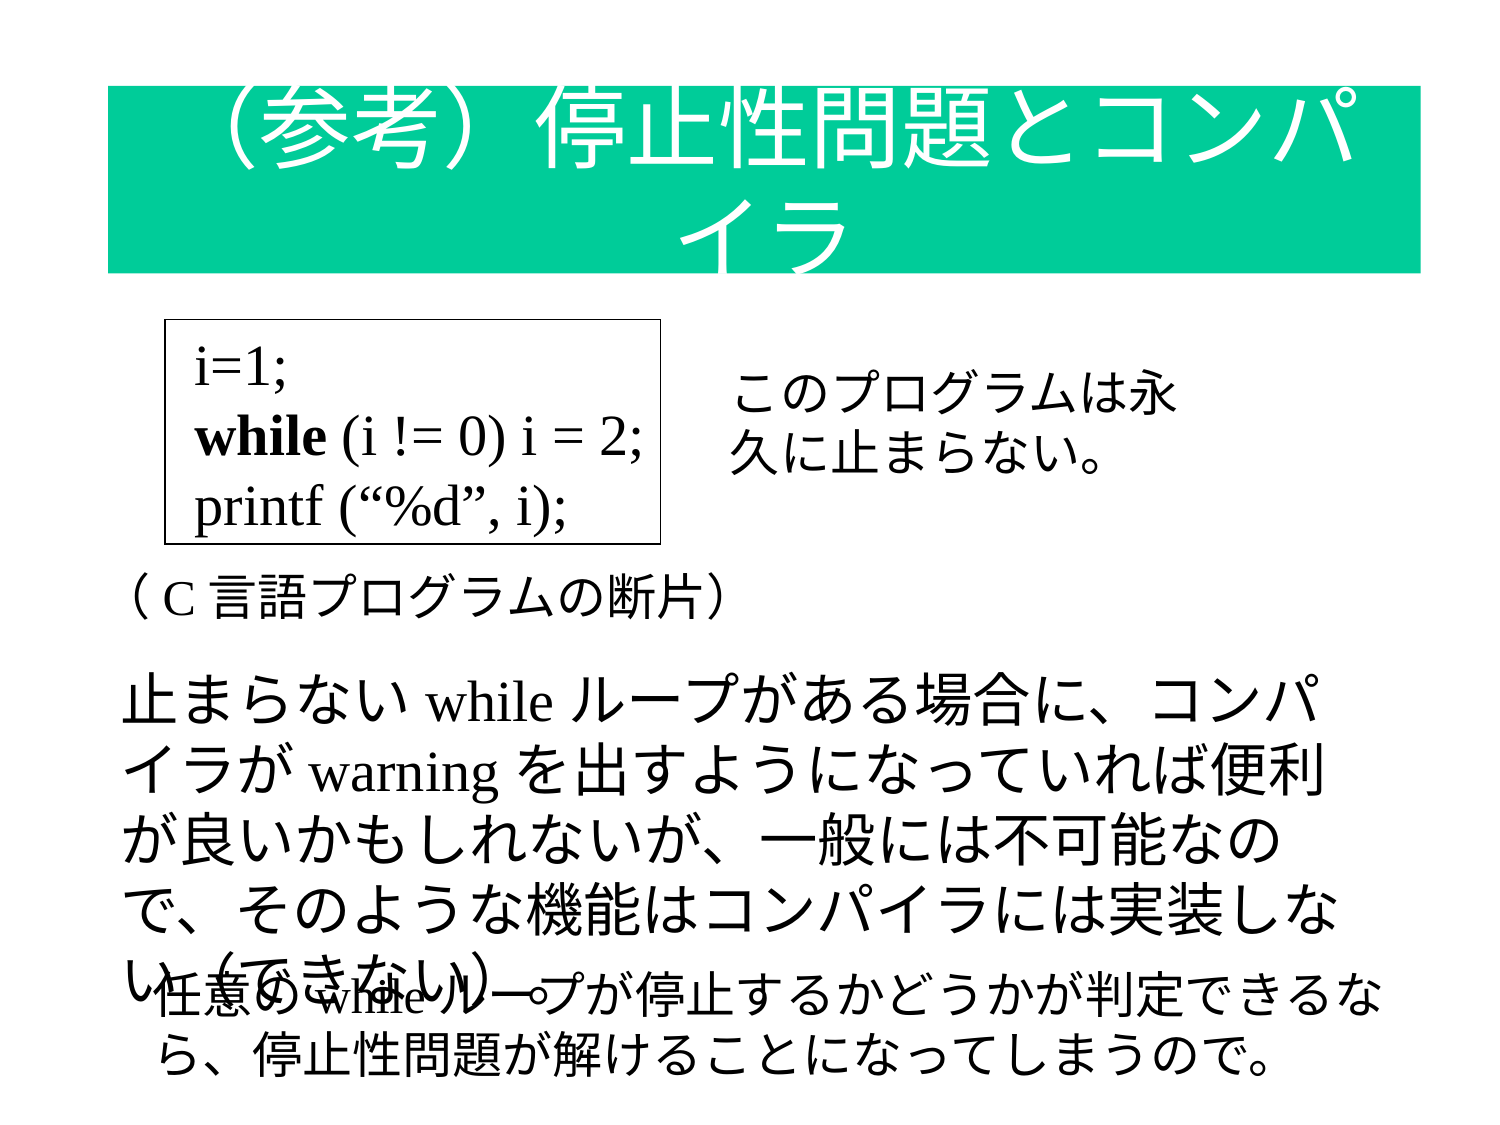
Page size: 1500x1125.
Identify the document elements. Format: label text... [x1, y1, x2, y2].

text_box （C言語プログラムの断片） [85, 557, 771, 633]
title （参考）停止性問題とコンパイラ [108, 85, 1421, 274]
text_box 止まらないwhileループがある場合に、コンパイラがwarningを出すようになっていれば便利が良いかもしれないが、一般には不可能なので、そのような機能はコンパイラには実装しない（できない）。 [105, 655, 1379, 1021]
text_box このプログラムは永久に止まらない。 [715, 354, 1223, 490]
text_box 任意のwhileループが停止するかどうかが判定できるなら、停止性問題が解けることになってしまうので。 [137, 955, 1429, 1091]
text_box i=1; while (i != 0) i = 2; printf (“%d”, i); [165, 319, 661, 545]
